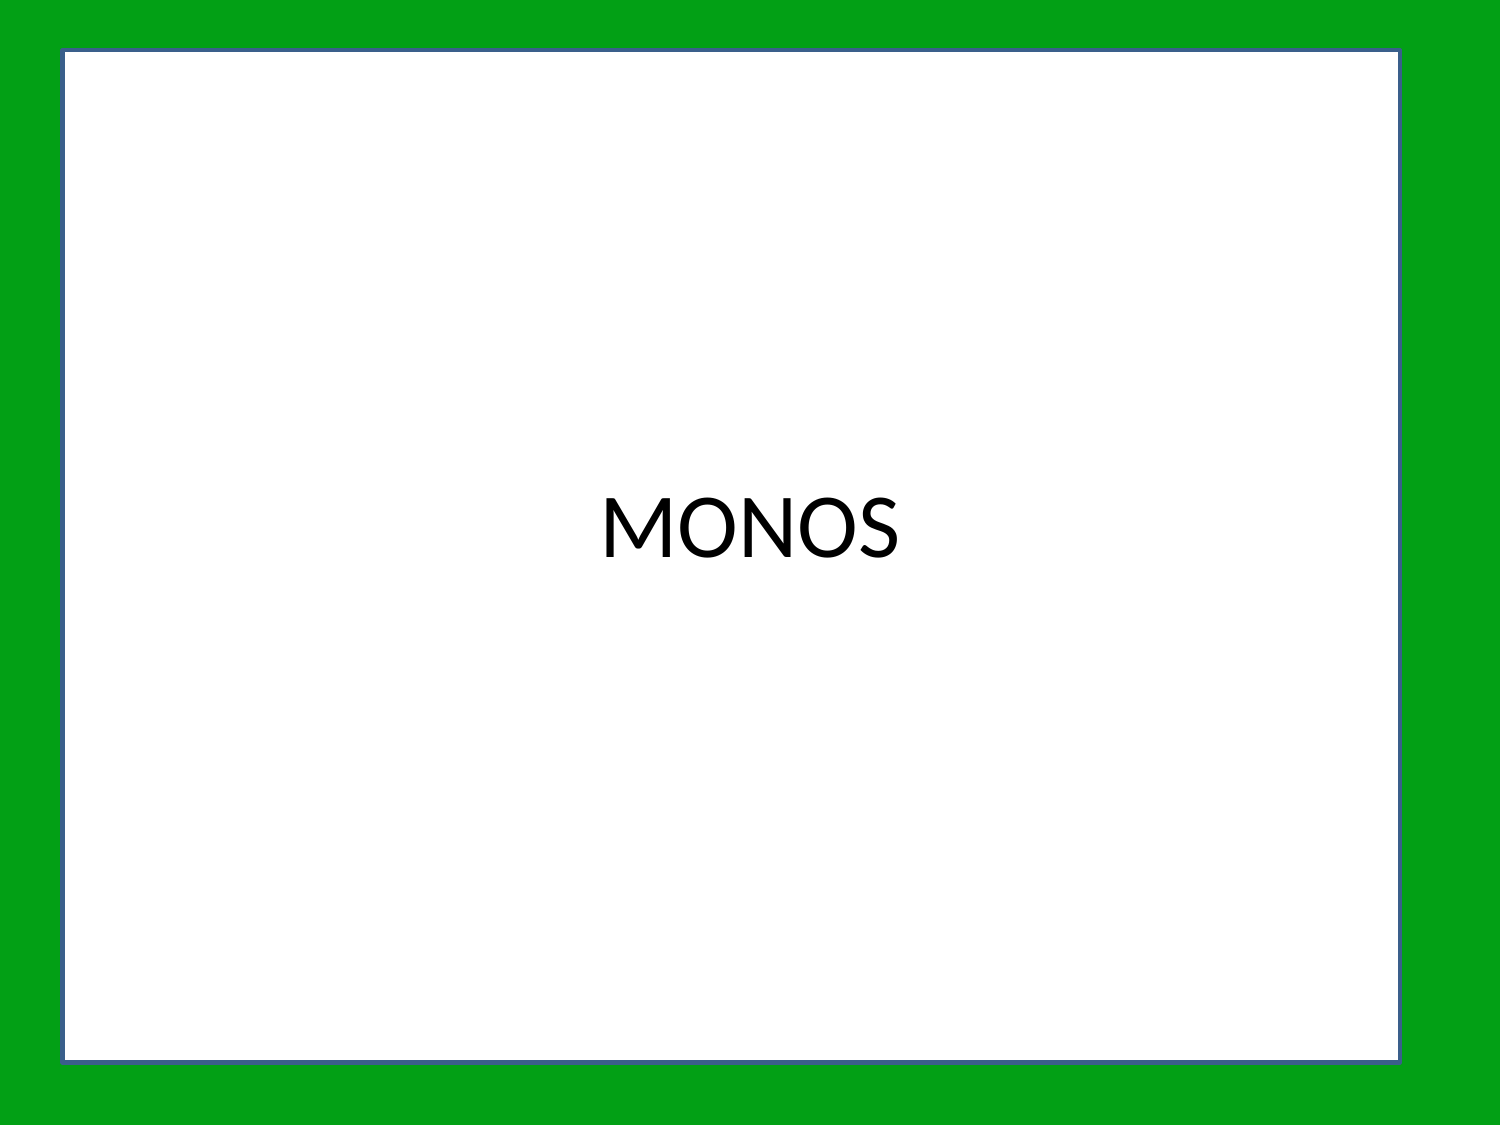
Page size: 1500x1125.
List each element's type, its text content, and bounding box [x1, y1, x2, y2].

title MONOS [112, 399, 1388, 642]
text_box [60, 48, 1402, 1065]
